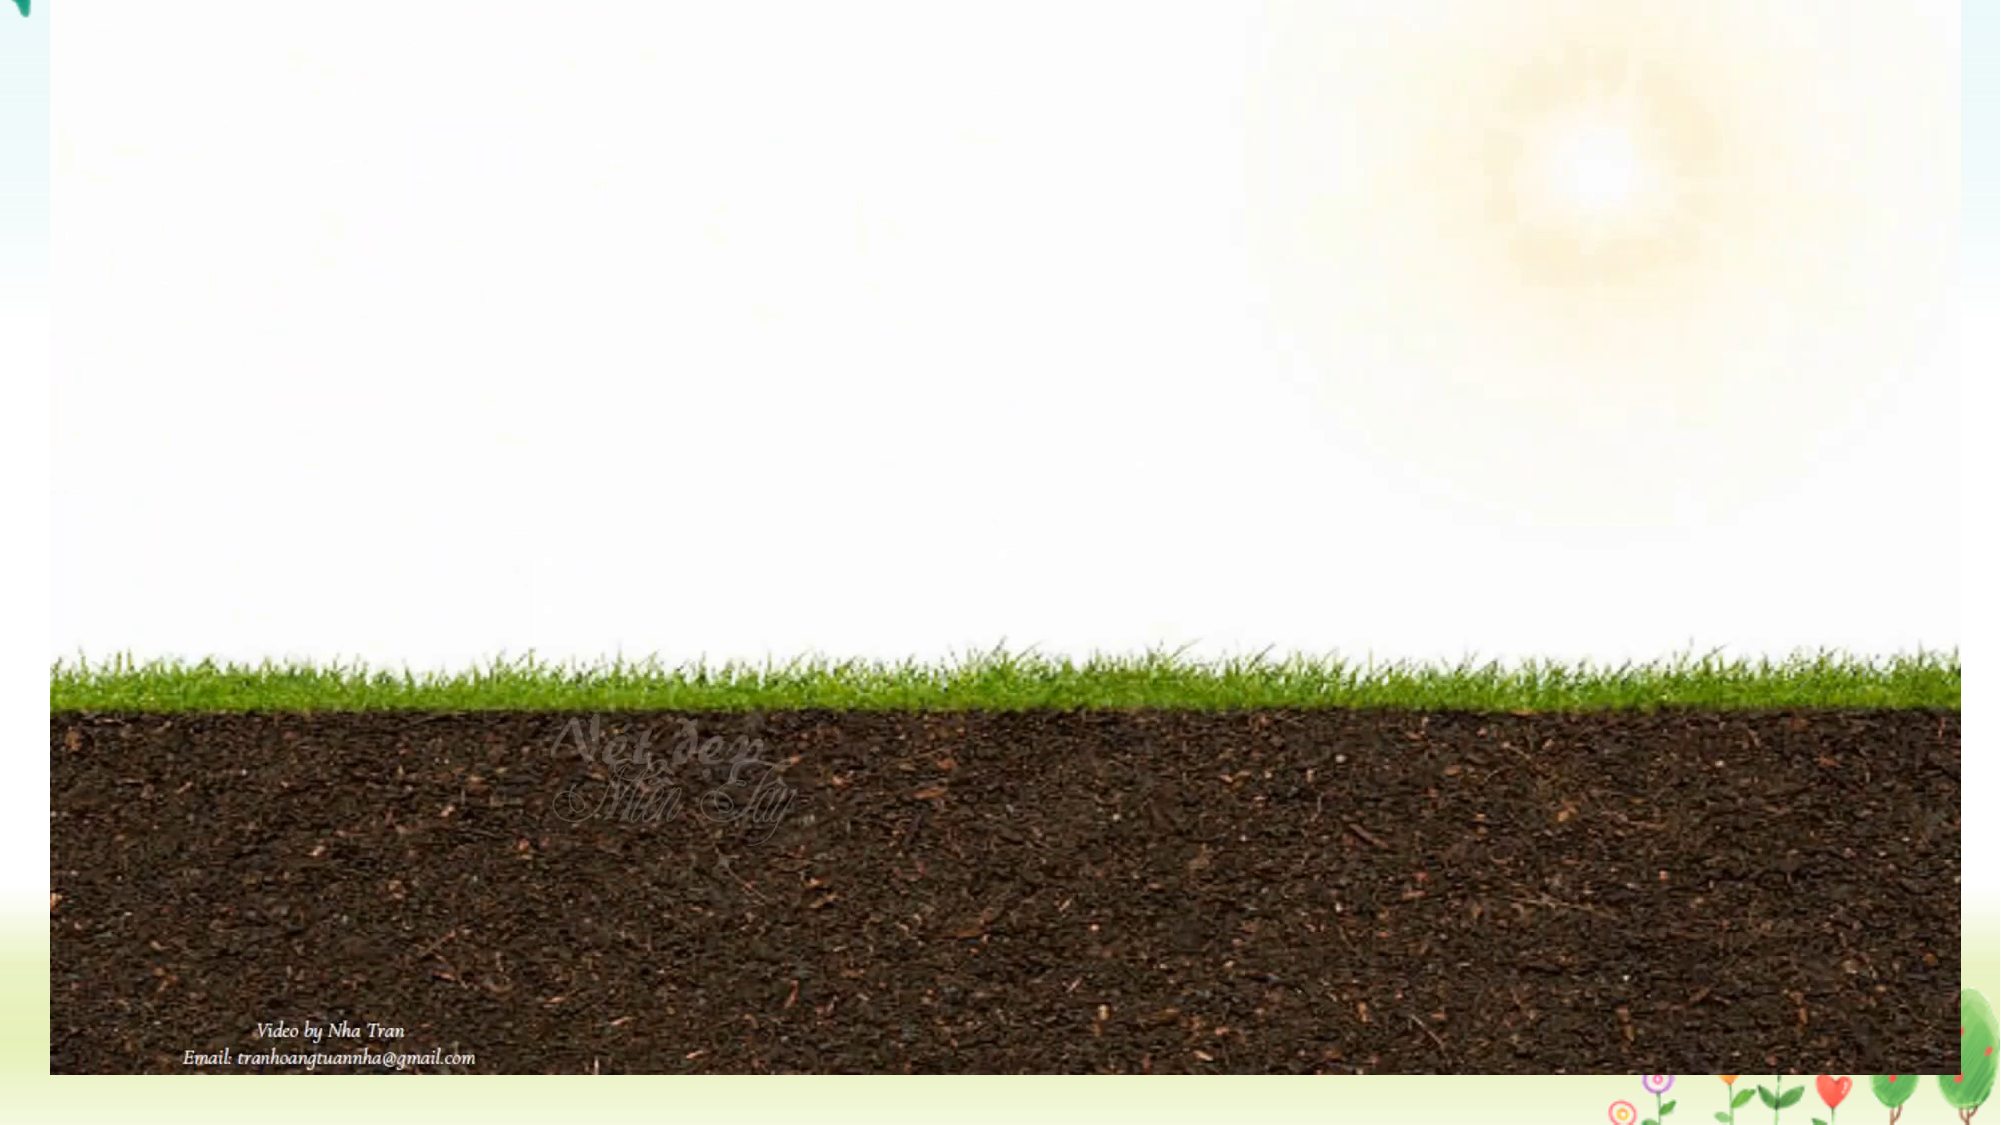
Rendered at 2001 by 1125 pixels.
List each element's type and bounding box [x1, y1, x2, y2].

picture [0, 0, 2001, 1125]
text_box [49, 0, 1962, 1076]
